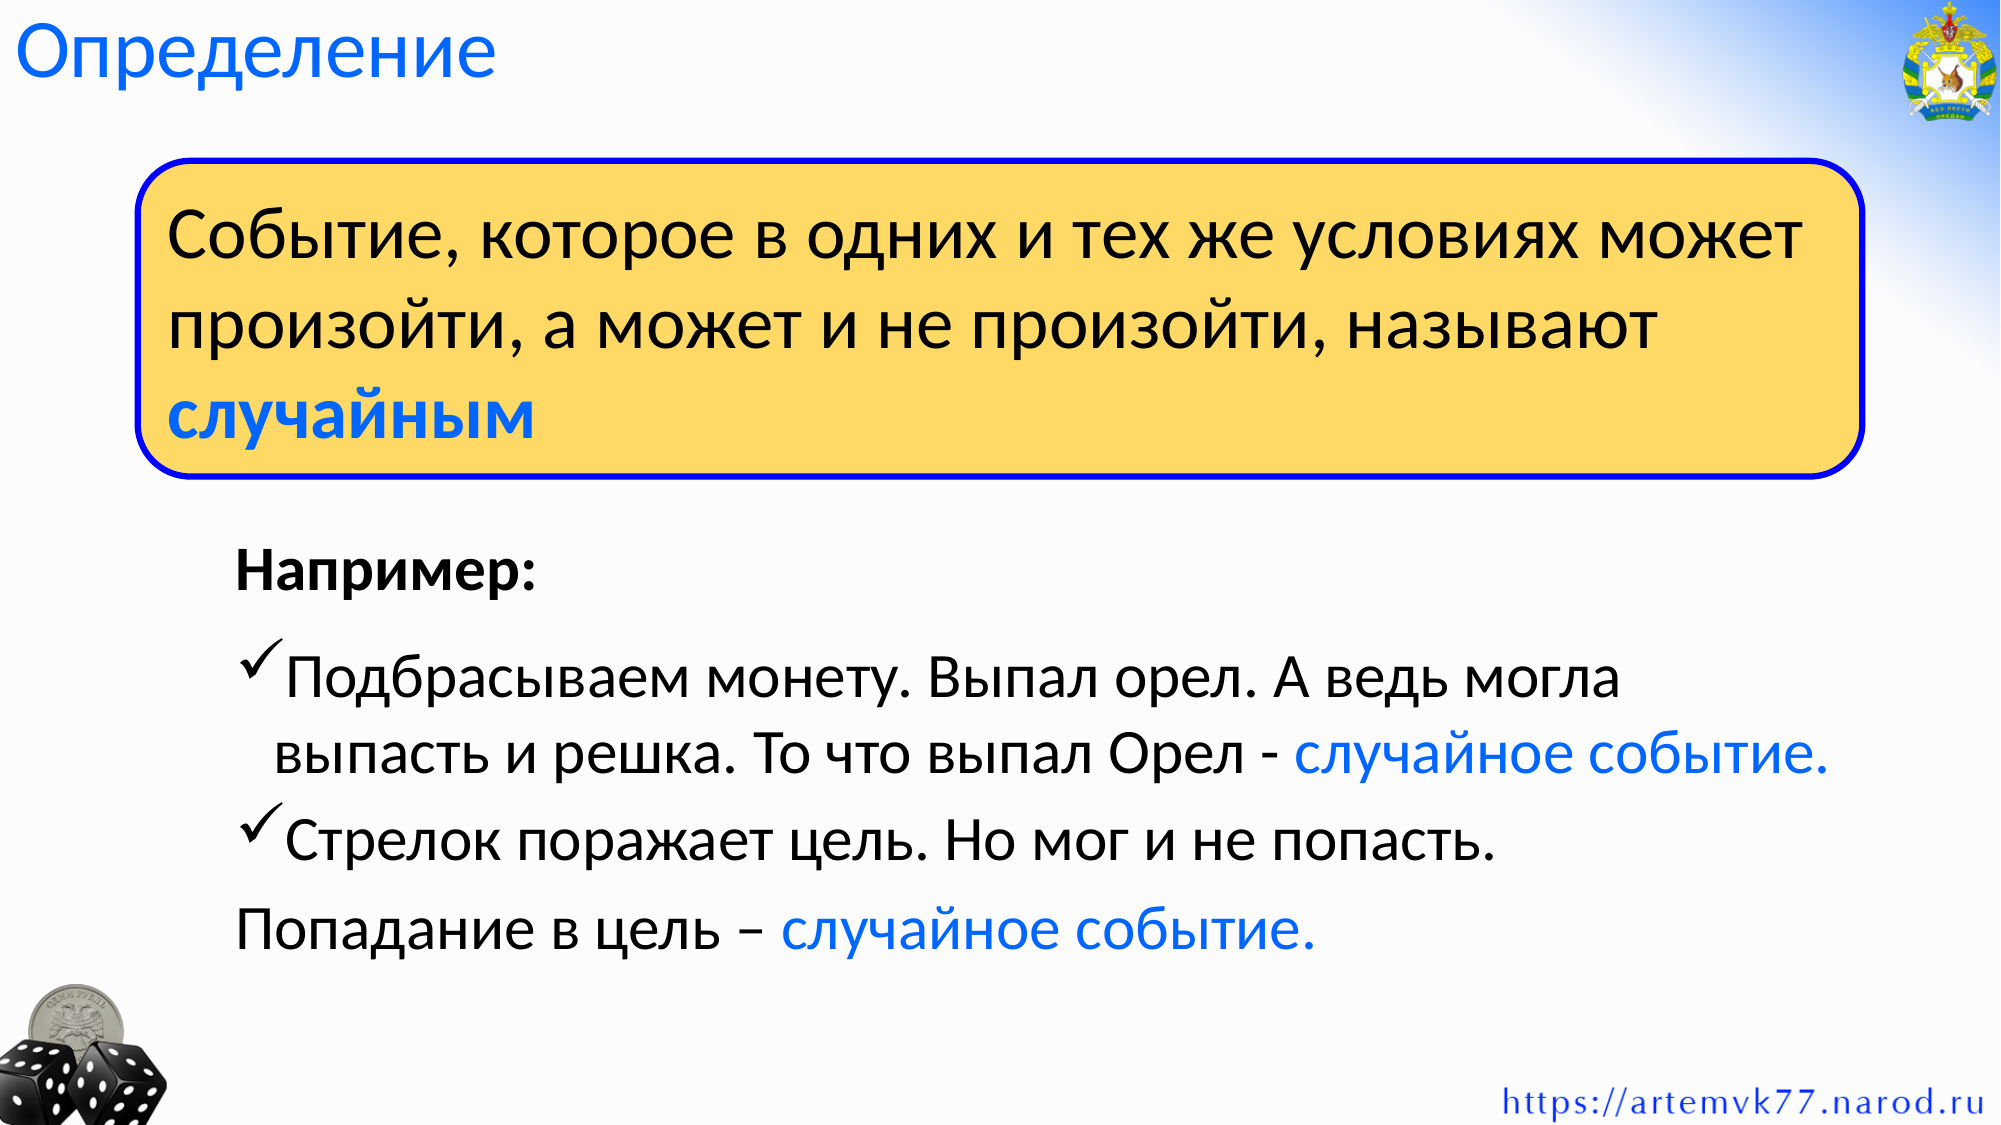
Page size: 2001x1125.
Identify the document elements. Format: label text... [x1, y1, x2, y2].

title Определение [0, 0, 1863, 102]
text_box Событие, которое в одних и тех же условиях может произойти, а может и не произойти, называют случайным [137, 160, 1863, 477]
list Например: Подбрасываем монету. Выпал орел. А ведь могла выпасть и решка. То что выпал Орел - случайное событие. Стрелок поражает цель. Но мог и не попасть. Попадание в цель – случайное событие. [220, 519, 1863, 992]
picture [0, 0, 2001, 1125]
